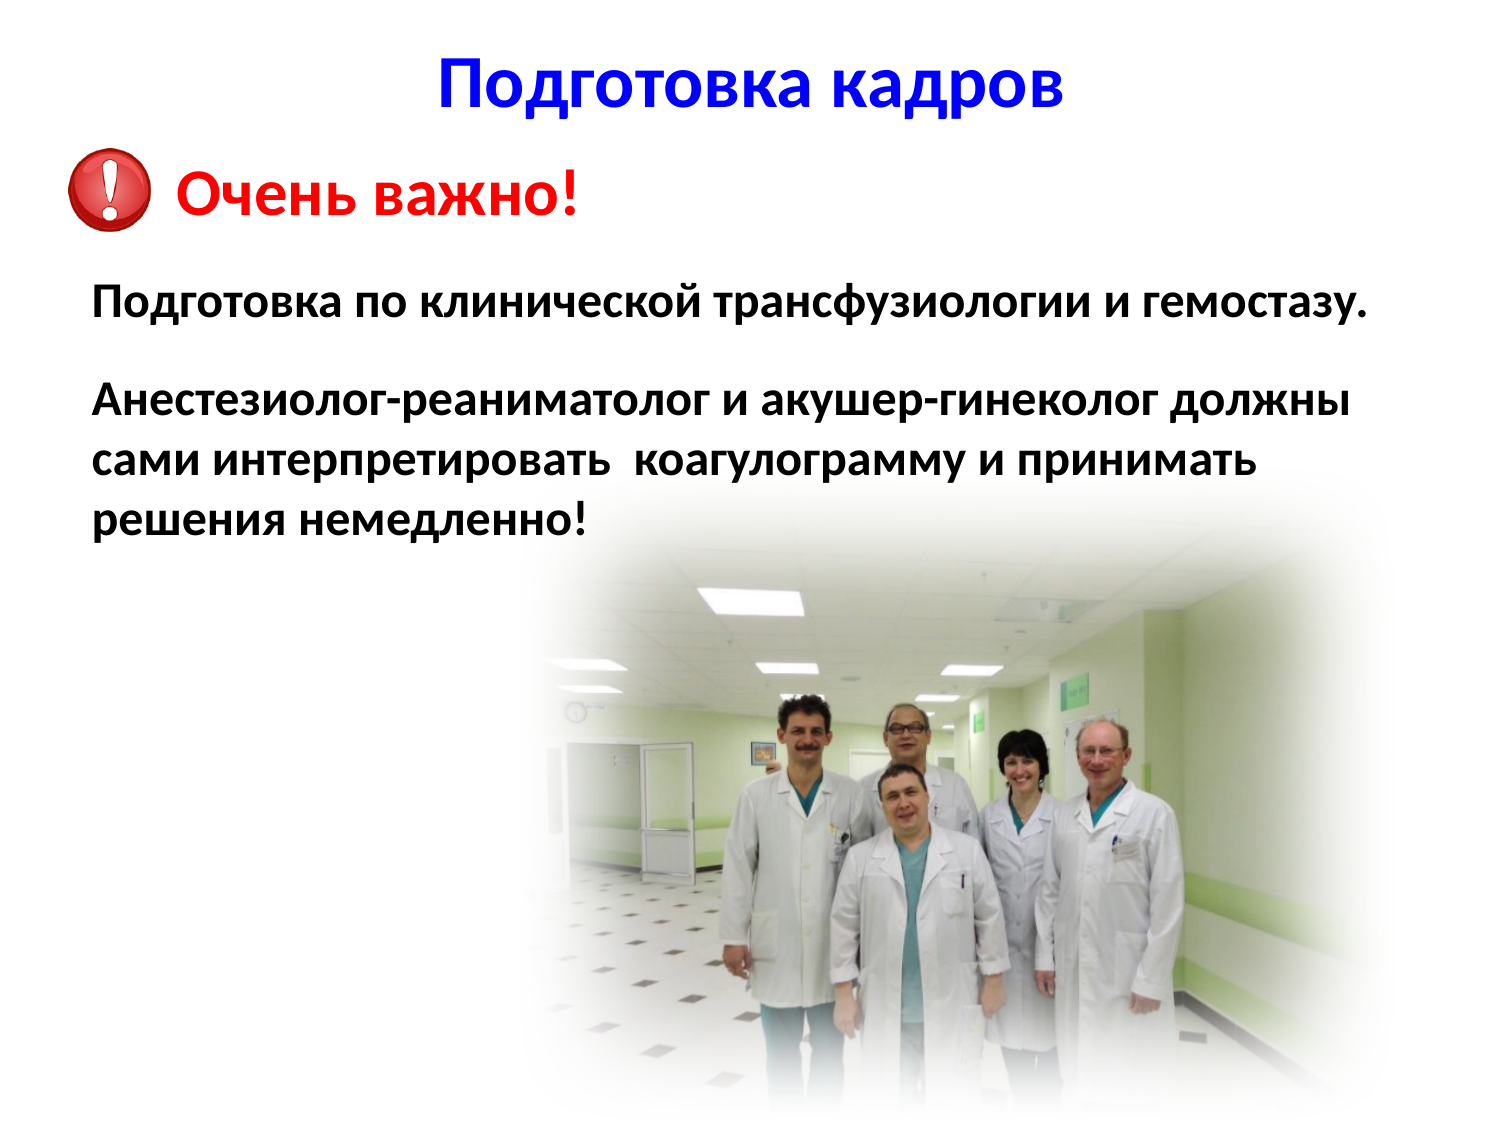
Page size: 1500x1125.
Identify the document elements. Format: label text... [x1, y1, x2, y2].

list Очень важно! Подготовка по клинической трансфузиологии и гемостазу. Анестезиолог-реаниматолог и акушер-гинеколог должны сами интерпретировать коагулограмму и принимать решения немедленно! [76, 132, 1453, 1043]
picture [513, 460, 1400, 1125]
title Подготовка кадров [76, 30, 1427, 124]
picture [67, 148, 152, 232]
